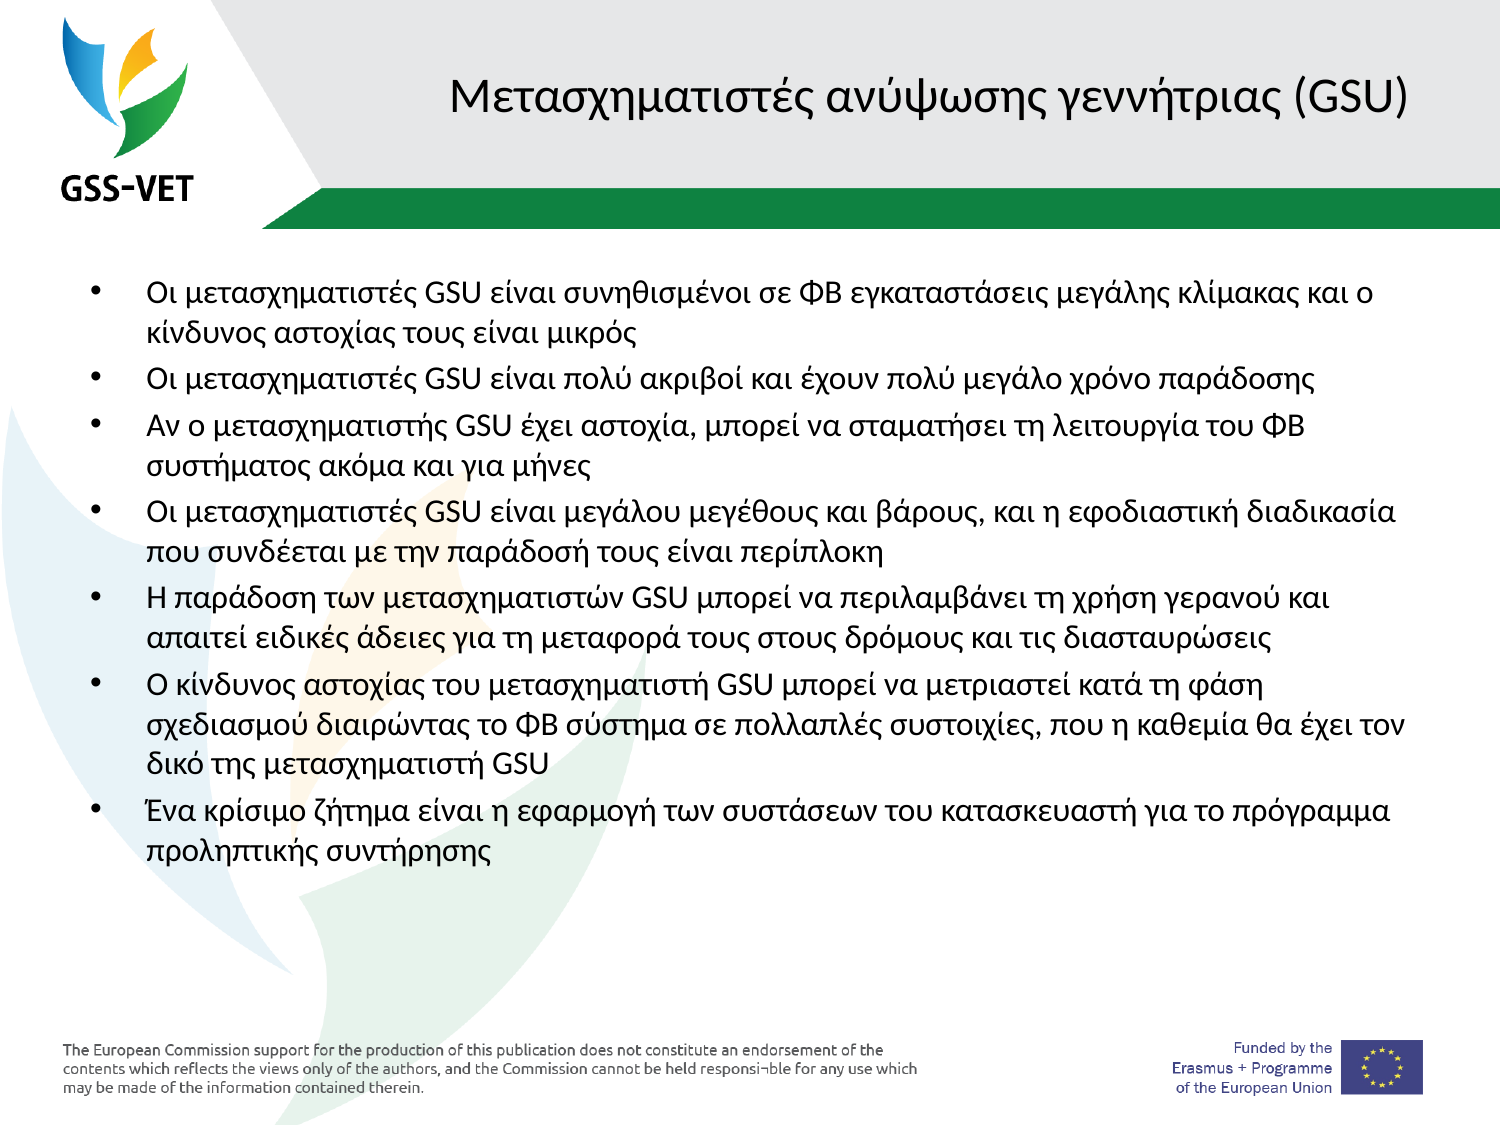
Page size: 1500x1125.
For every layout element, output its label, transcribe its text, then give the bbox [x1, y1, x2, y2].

picture [0, 0, 1500, 1125]
title Μετασχηματιστές ανύψωσης γεννήτριας (GSU) [324, 0, 1425, 185]
list Οι μετασχηματιστές GSU είναι συνηθισμένοι σε ΦΒ εγκαταστάσεις μεγάλης κλίμακας και ο κίνδυνος αστοχίας τους είναι μικρός Οι μετασχηματιστές GSU είναι πολύ ακριβοί και έχουν πολύ μεγάλο χρόνο παράδοσης Αν ο μετασχηματιστής GSU έχει αστοχία, μπορεί να σταματήσει τη λειτουργία του ΦΒ συστήματος ακόμα και για μήνες Οι μετασχηματιστές GSU είναι μεγάλου μεγέθους και βάρους, και η εφοδιαστική διαδικασία που συνδέεται με την παράδοσή τους είναι περίπλοκη Η παράδοση των μετασχηματιστών GSU μπορεί να περιλαμβάνει τη χρήση γερανού και απαιτεί ειδικές άδειες για τη μεταφορά τους στους δρόμους και τις διασταυρώσεις Ο κίνδυνος αστοχίας του μετασχηματιστή GSU μπορεί να μετριαστεί κατά τη φάση σχεδιασμού διαιρώντας το ΦΒ σύστημα σε πολλαπλές συστοιχίες, που η καθεμία θα έχει τον δικό της μετασχηματιστή GSU Ένα κρίσιμο ζήτημα είναι η εφαρμογή των συστάσεων του κατασκευαστή για το πρόγραμμα προληπτικής συντήρησης [75, 262, 1425, 1005]
